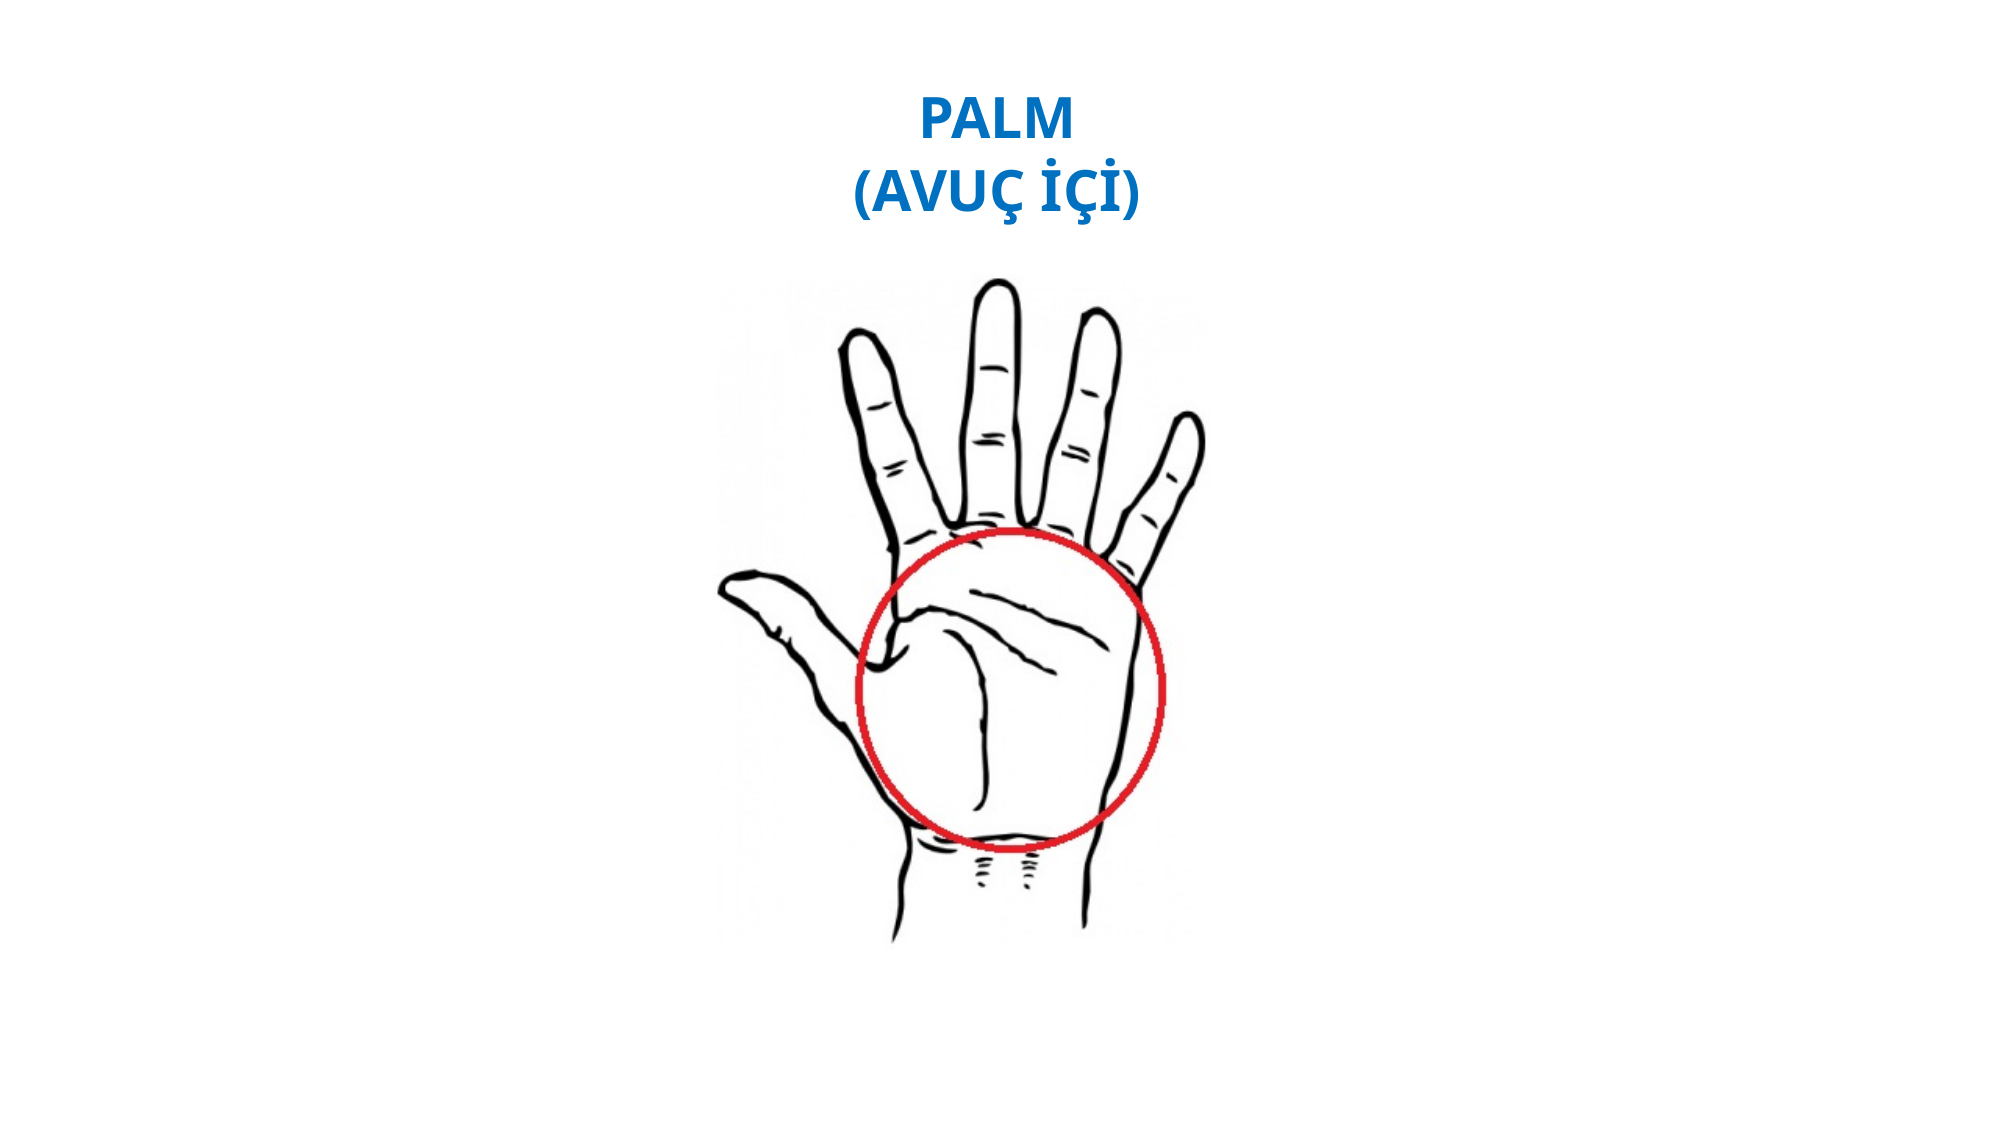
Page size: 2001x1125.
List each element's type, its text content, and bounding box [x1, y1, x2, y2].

text_box PALM (AVUÇ İÇİ) [653, 81, 1342, 232]
picture [711, 273, 1222, 950]
